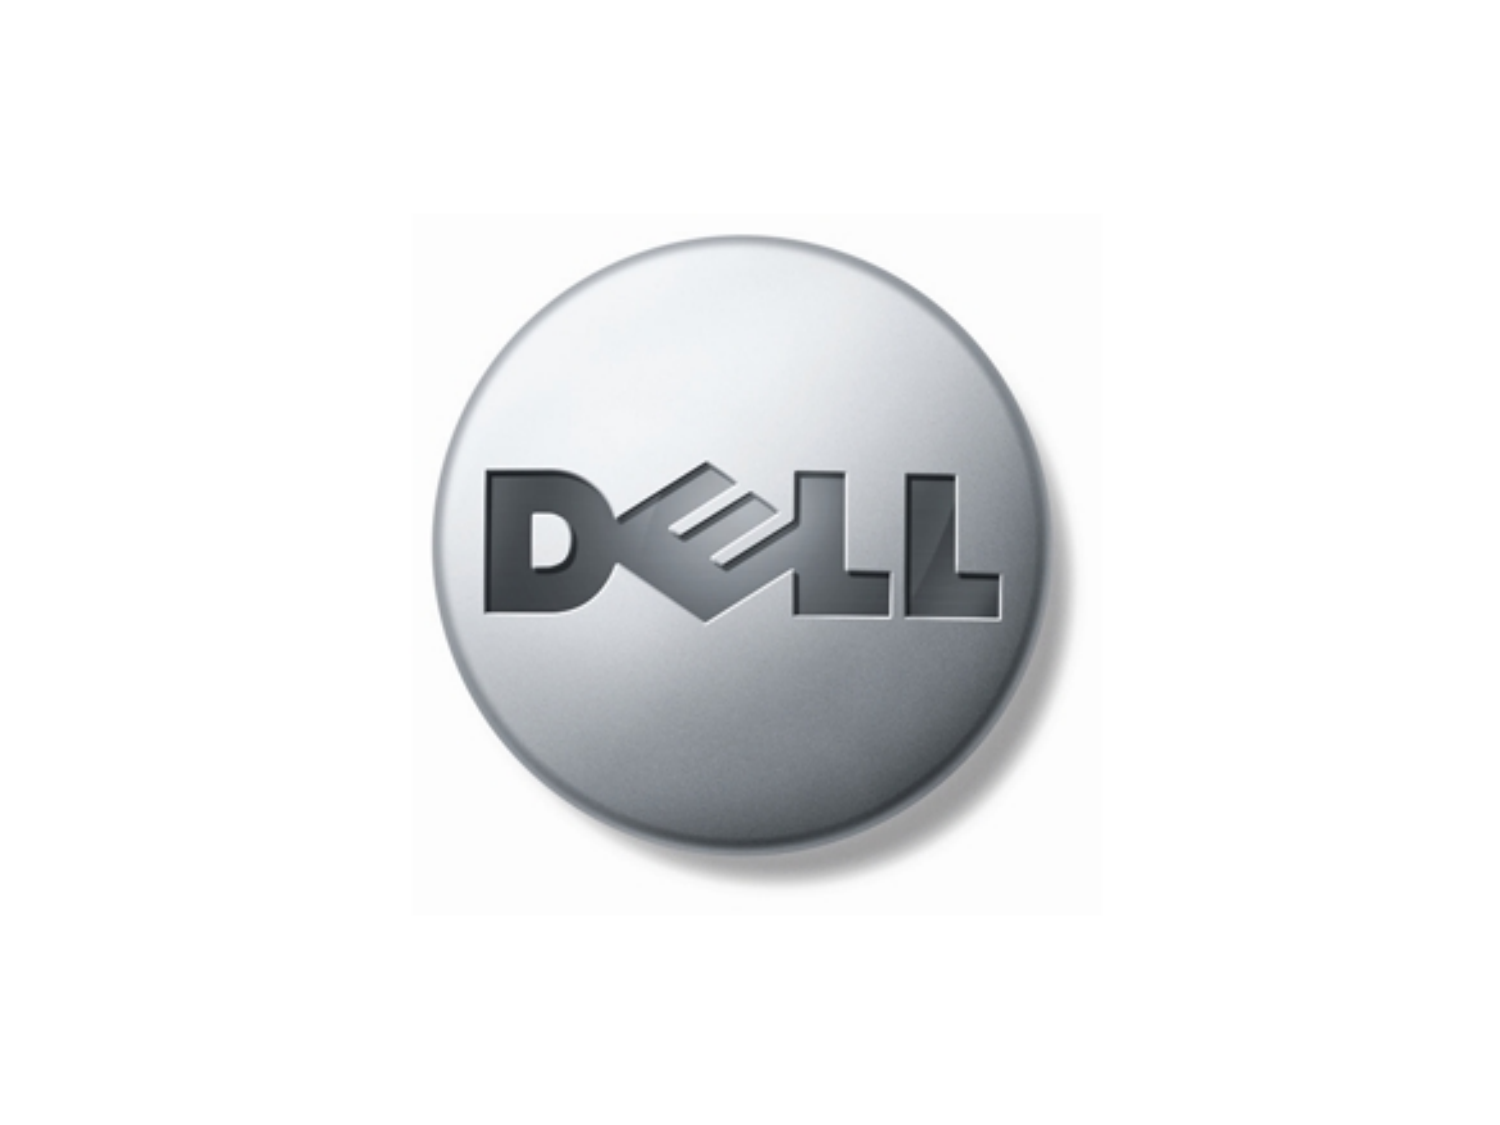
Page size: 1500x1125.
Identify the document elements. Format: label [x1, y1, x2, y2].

picture [0, 171, 1500, 954]
